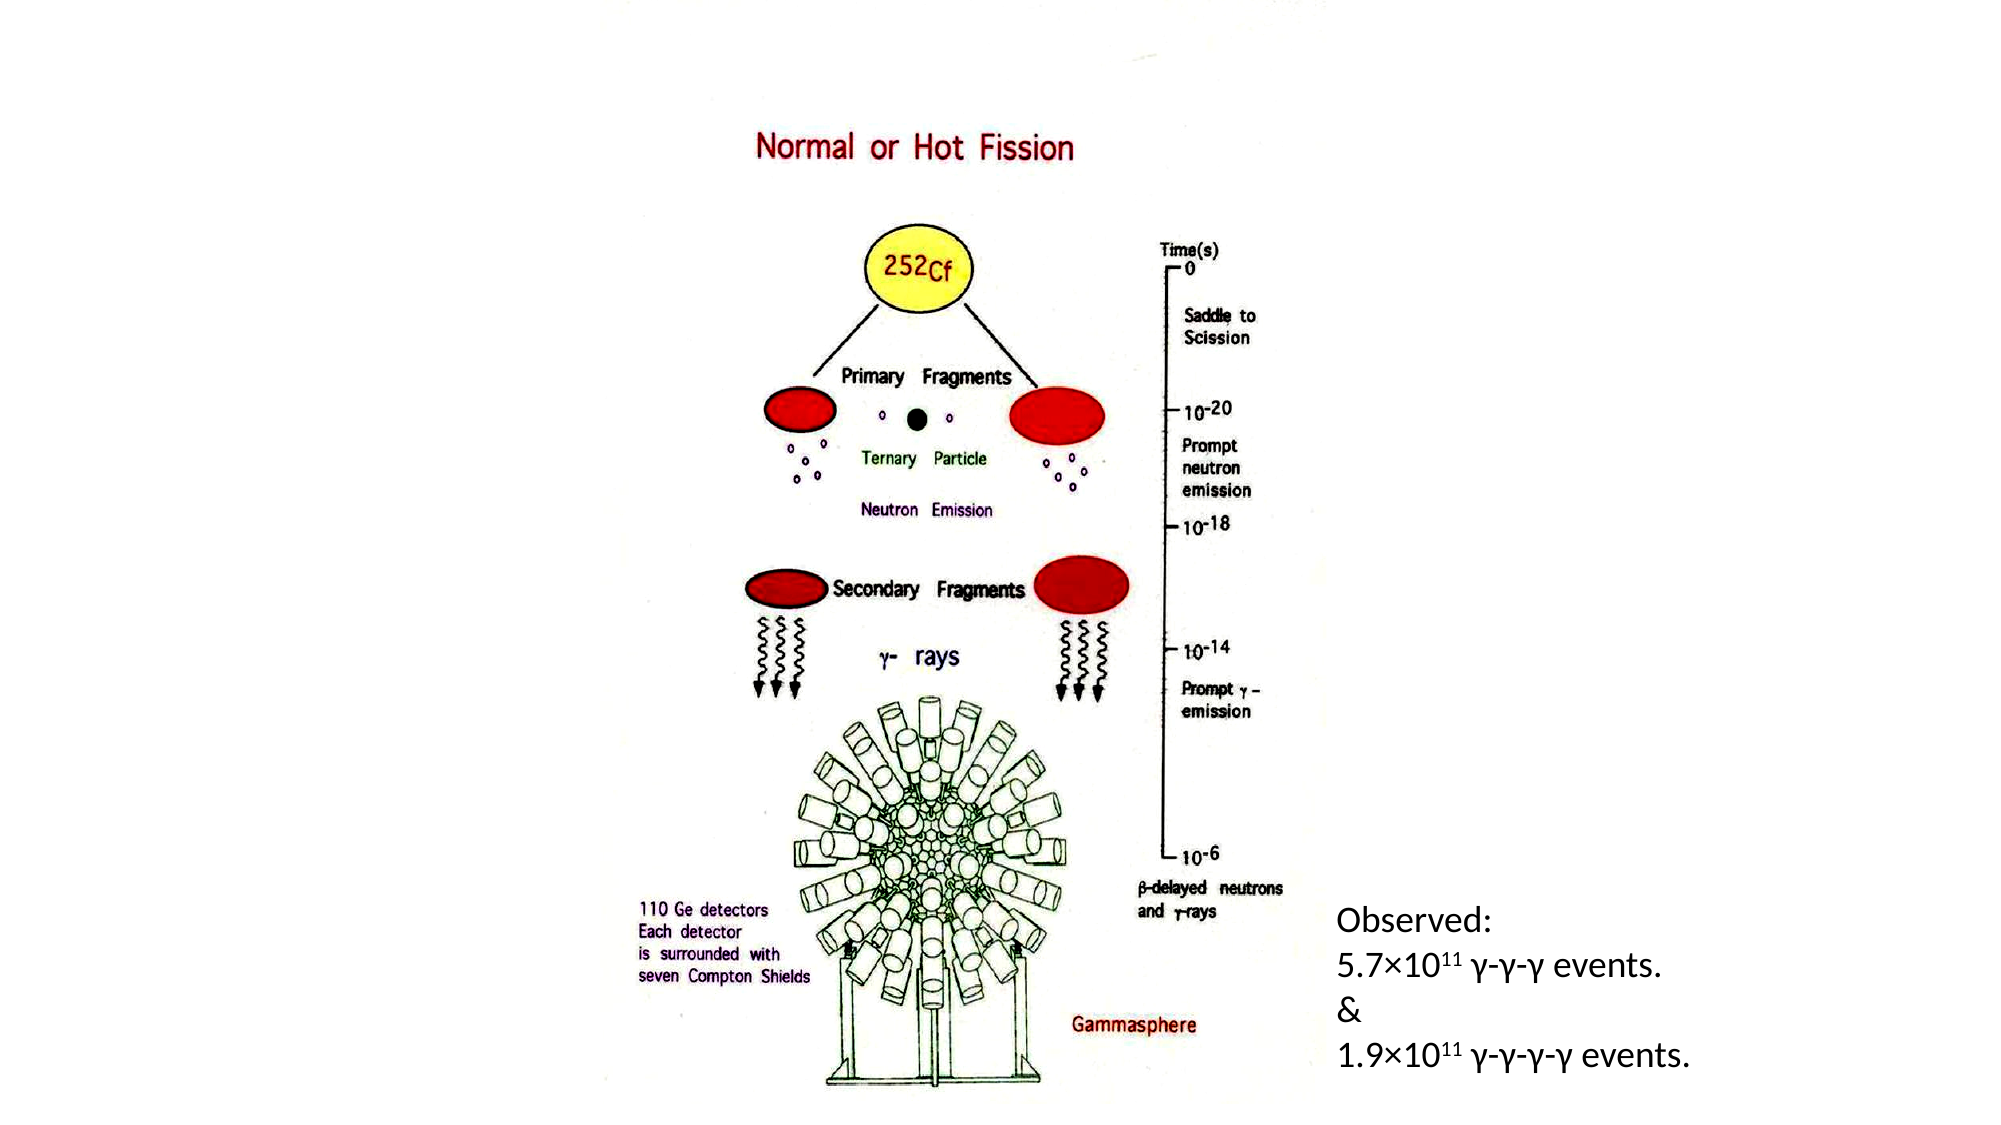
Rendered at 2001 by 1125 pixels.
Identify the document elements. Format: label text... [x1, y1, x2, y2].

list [599, 0, 1327, 1104]
text_box Observed: 5.7×1011 γ-γ-γ events. & 1.9×1011 γ-γ-γ-γ events. [1327, 887, 1706, 1083]
